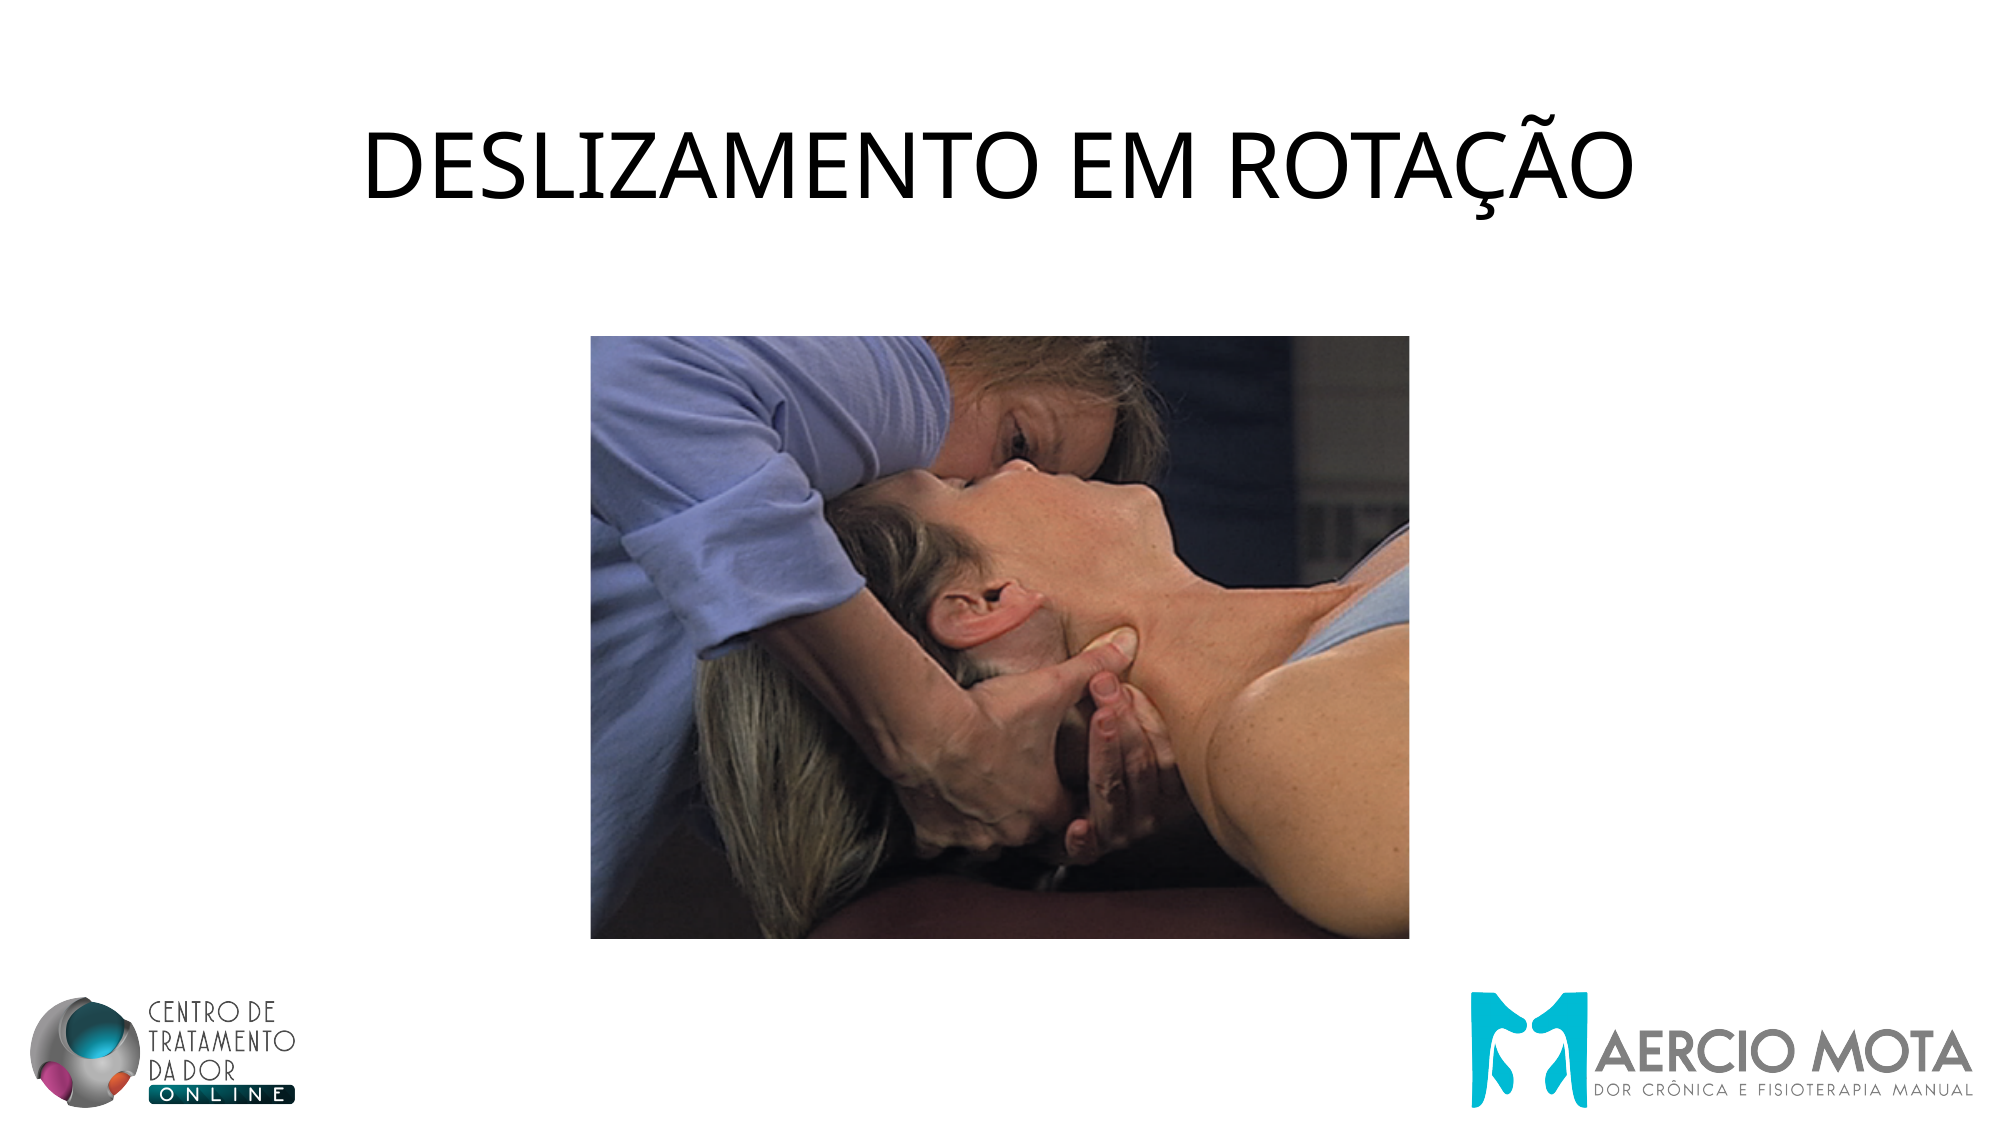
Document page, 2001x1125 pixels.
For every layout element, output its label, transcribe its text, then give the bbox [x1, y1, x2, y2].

picture [1471, 992, 1973, 1108]
picture [590, 336, 1410, 939]
picture [30, 997, 295, 1108]
title DESLIZAMENTO EM ROTAÇÃO [137, 59, 1863, 278]
